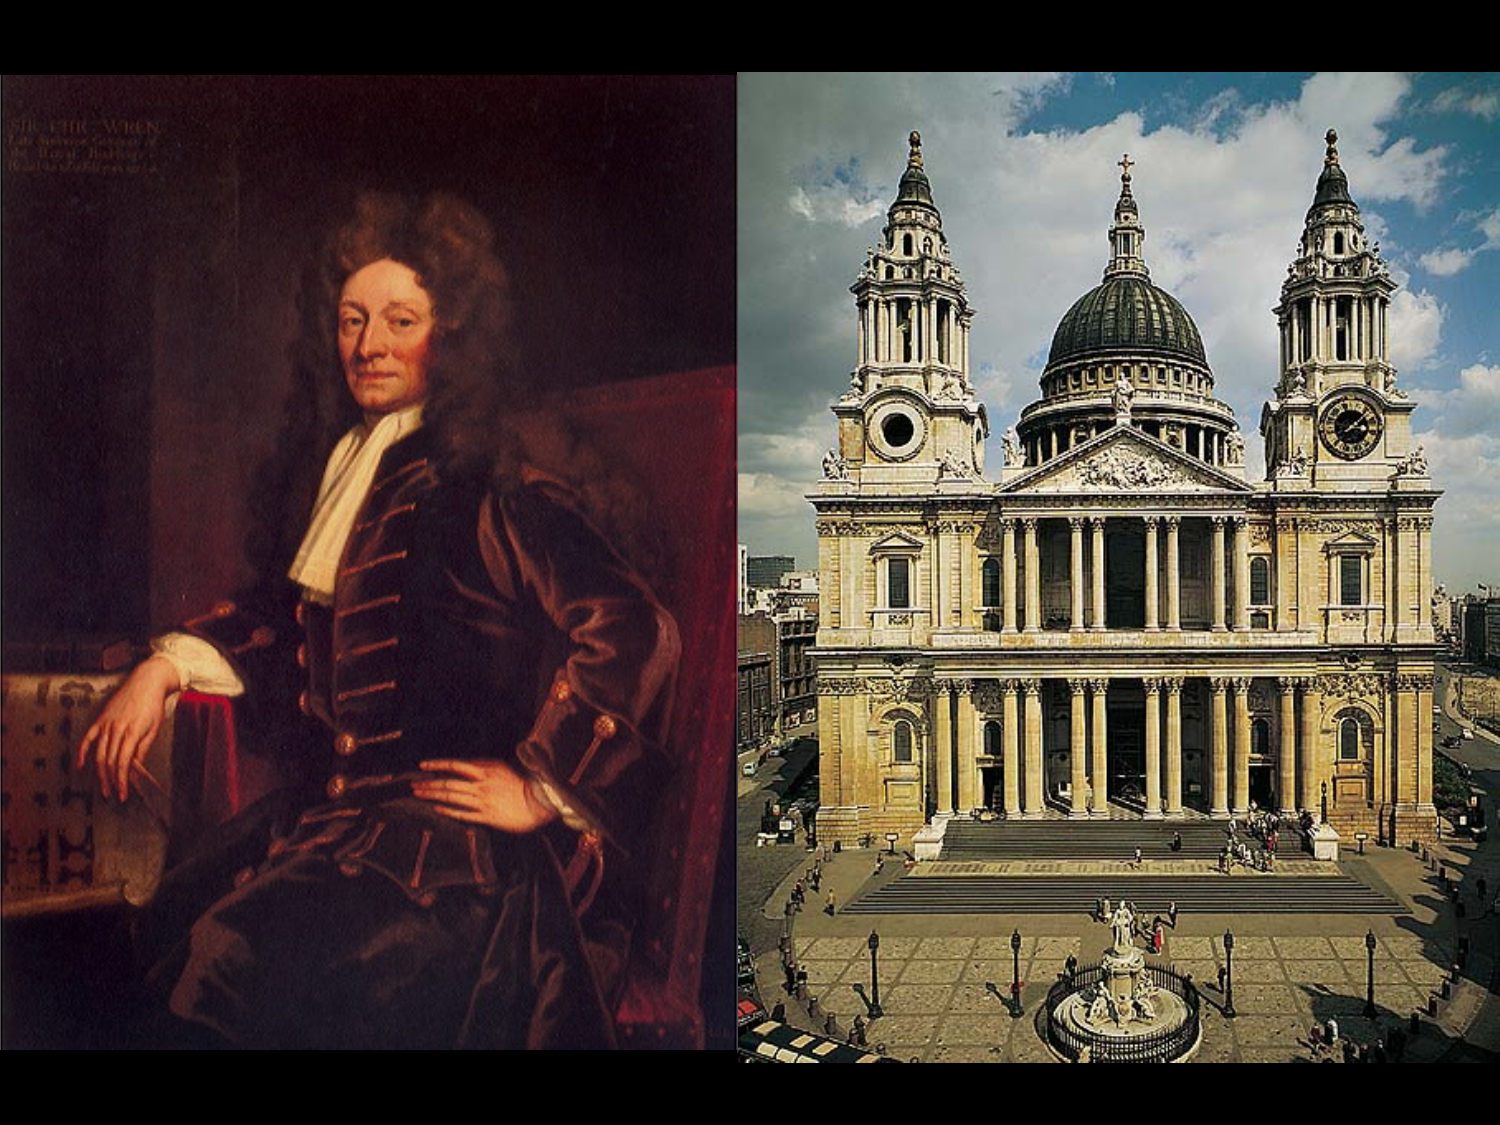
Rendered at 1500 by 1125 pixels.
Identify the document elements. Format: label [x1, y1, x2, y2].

picture [0, 71, 1500, 1063]
